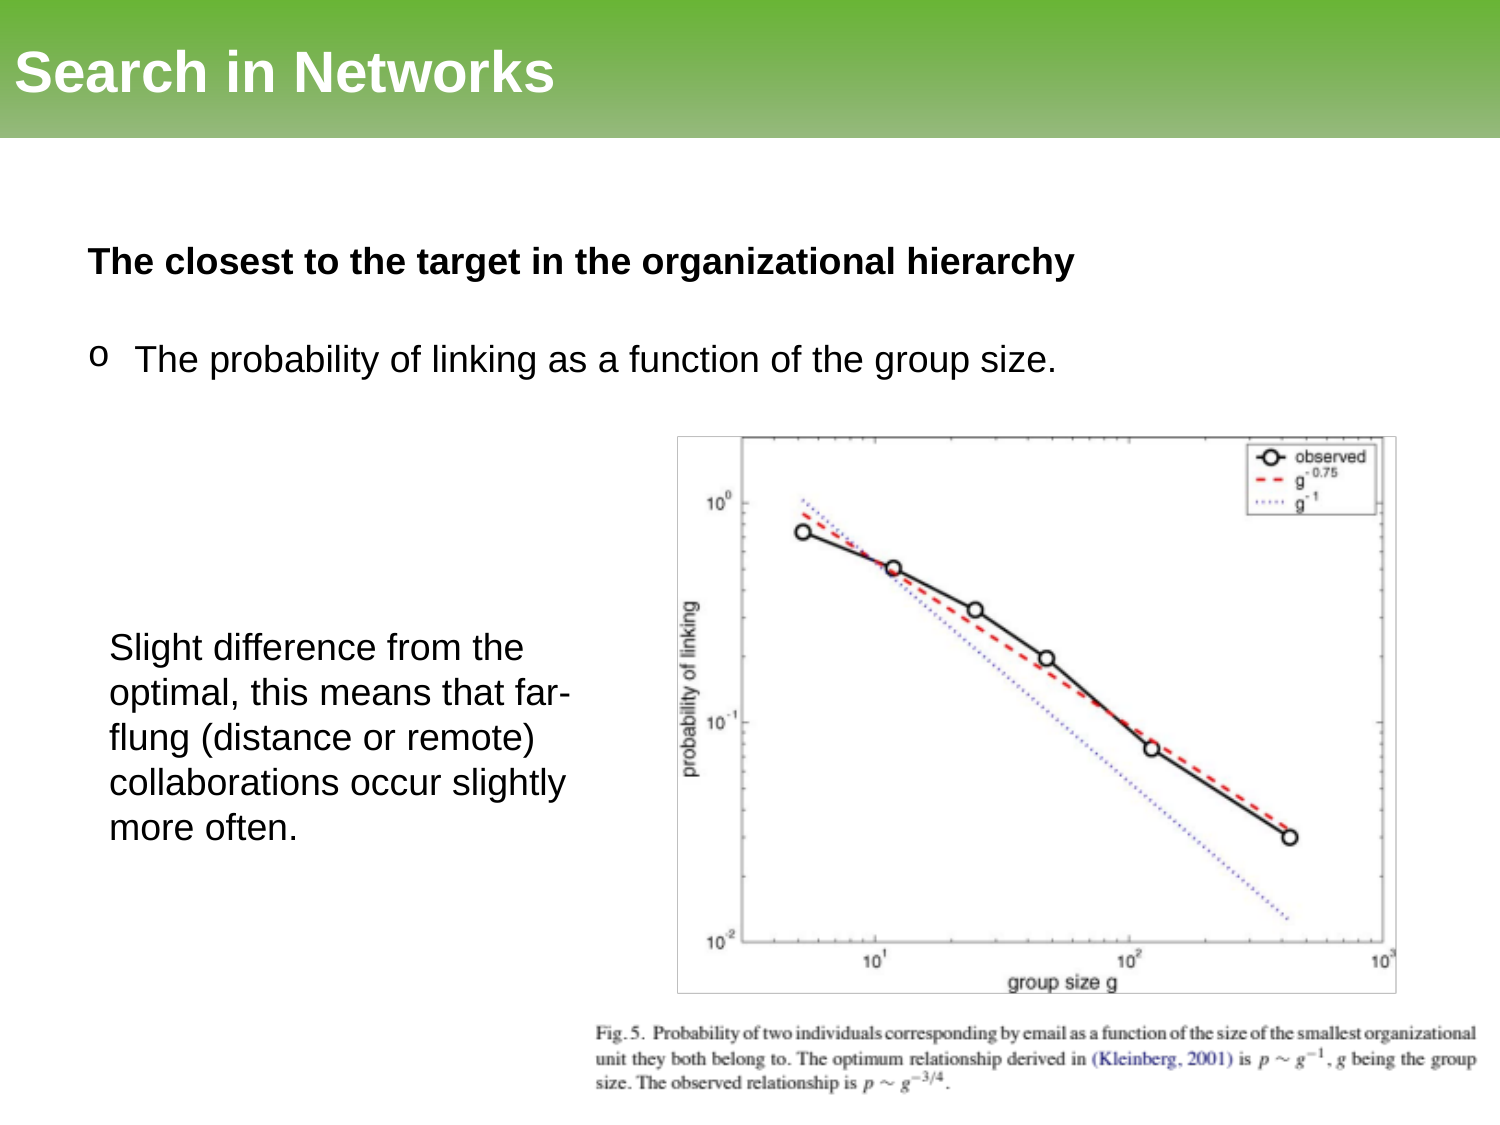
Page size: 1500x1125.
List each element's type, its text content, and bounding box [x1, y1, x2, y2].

text_box Slight difference from the optimal, this means that far-flung (distance or remote) collaborations occur slightly more often. [94, 616, 584, 856]
text_box The probability of linking as a function of the group size. [72, 327, 1409, 387]
text_box Search in Networks [0, 0, 1500, 138]
picture [584, 426, 1480, 1102]
text_box The closest to the target in the organizational hierarchy [72, 229, 1480, 380]
